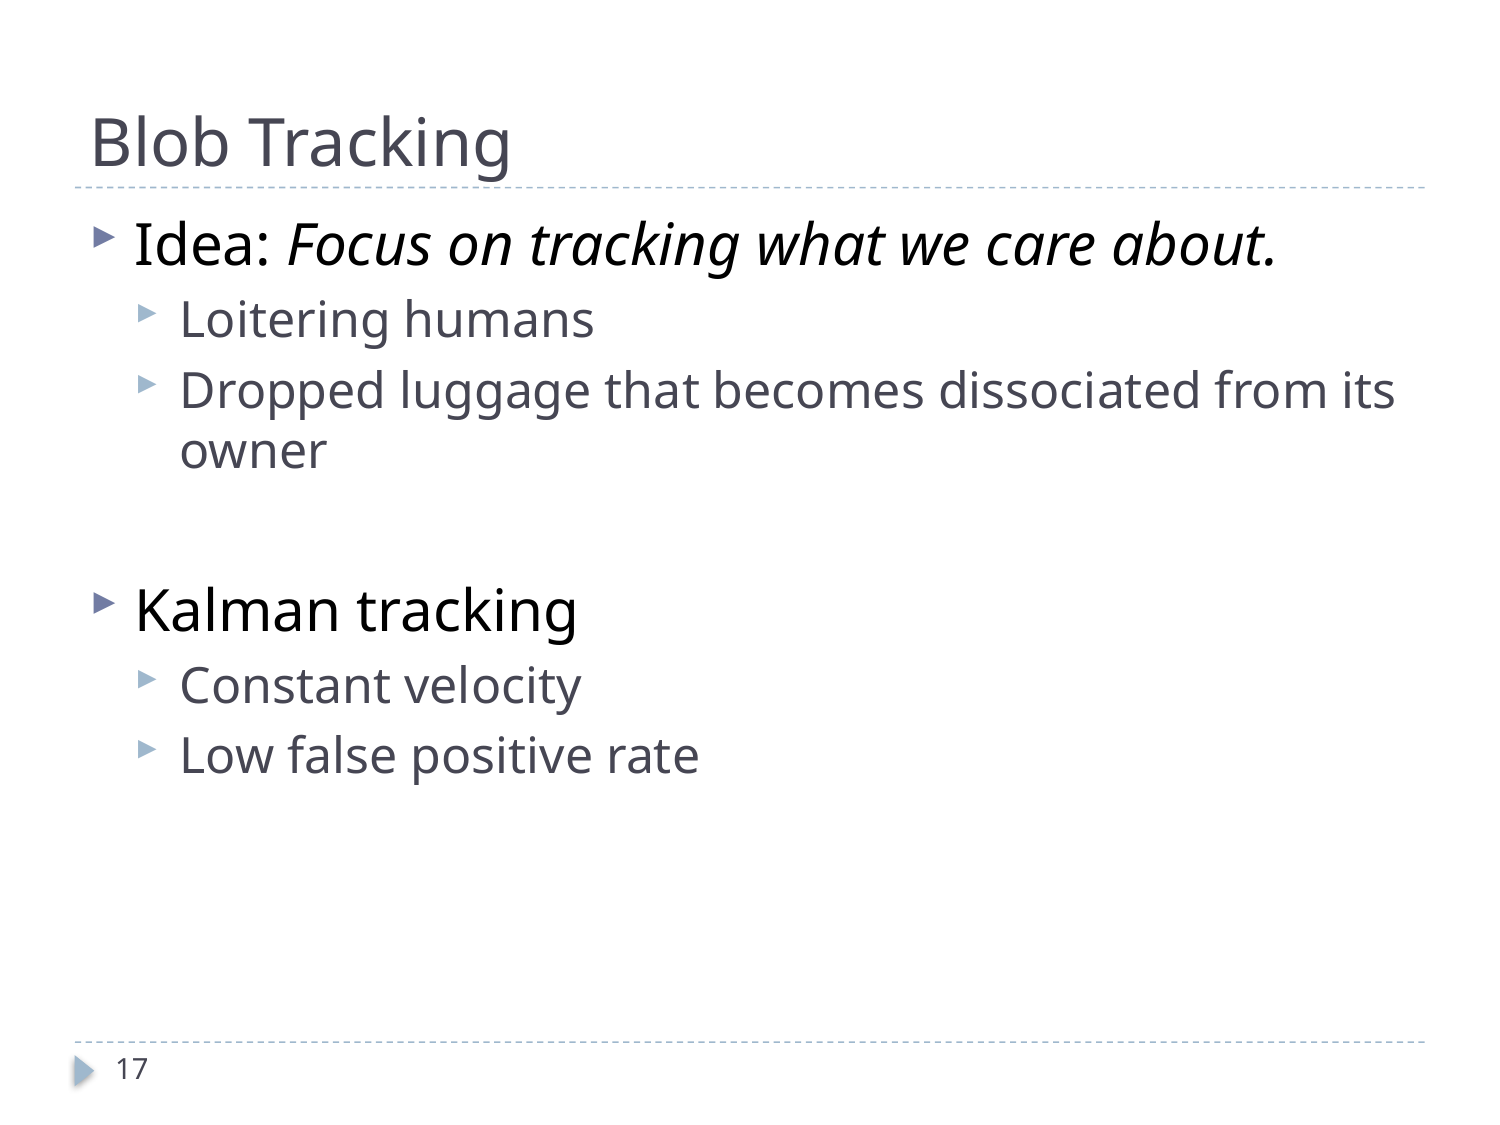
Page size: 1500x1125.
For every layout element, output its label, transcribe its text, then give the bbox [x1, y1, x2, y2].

slide_number 17 [100, 1042, 426, 1103]
title Blob Tracking [75, 24, 1425, 188]
list Idea: Focus on tracking what we care about. Loitering humans Dropped luggage that becomes dissociated from its owner Kalman tracking Constant velocity Low false positive rate [75, 200, 1425, 1010]
